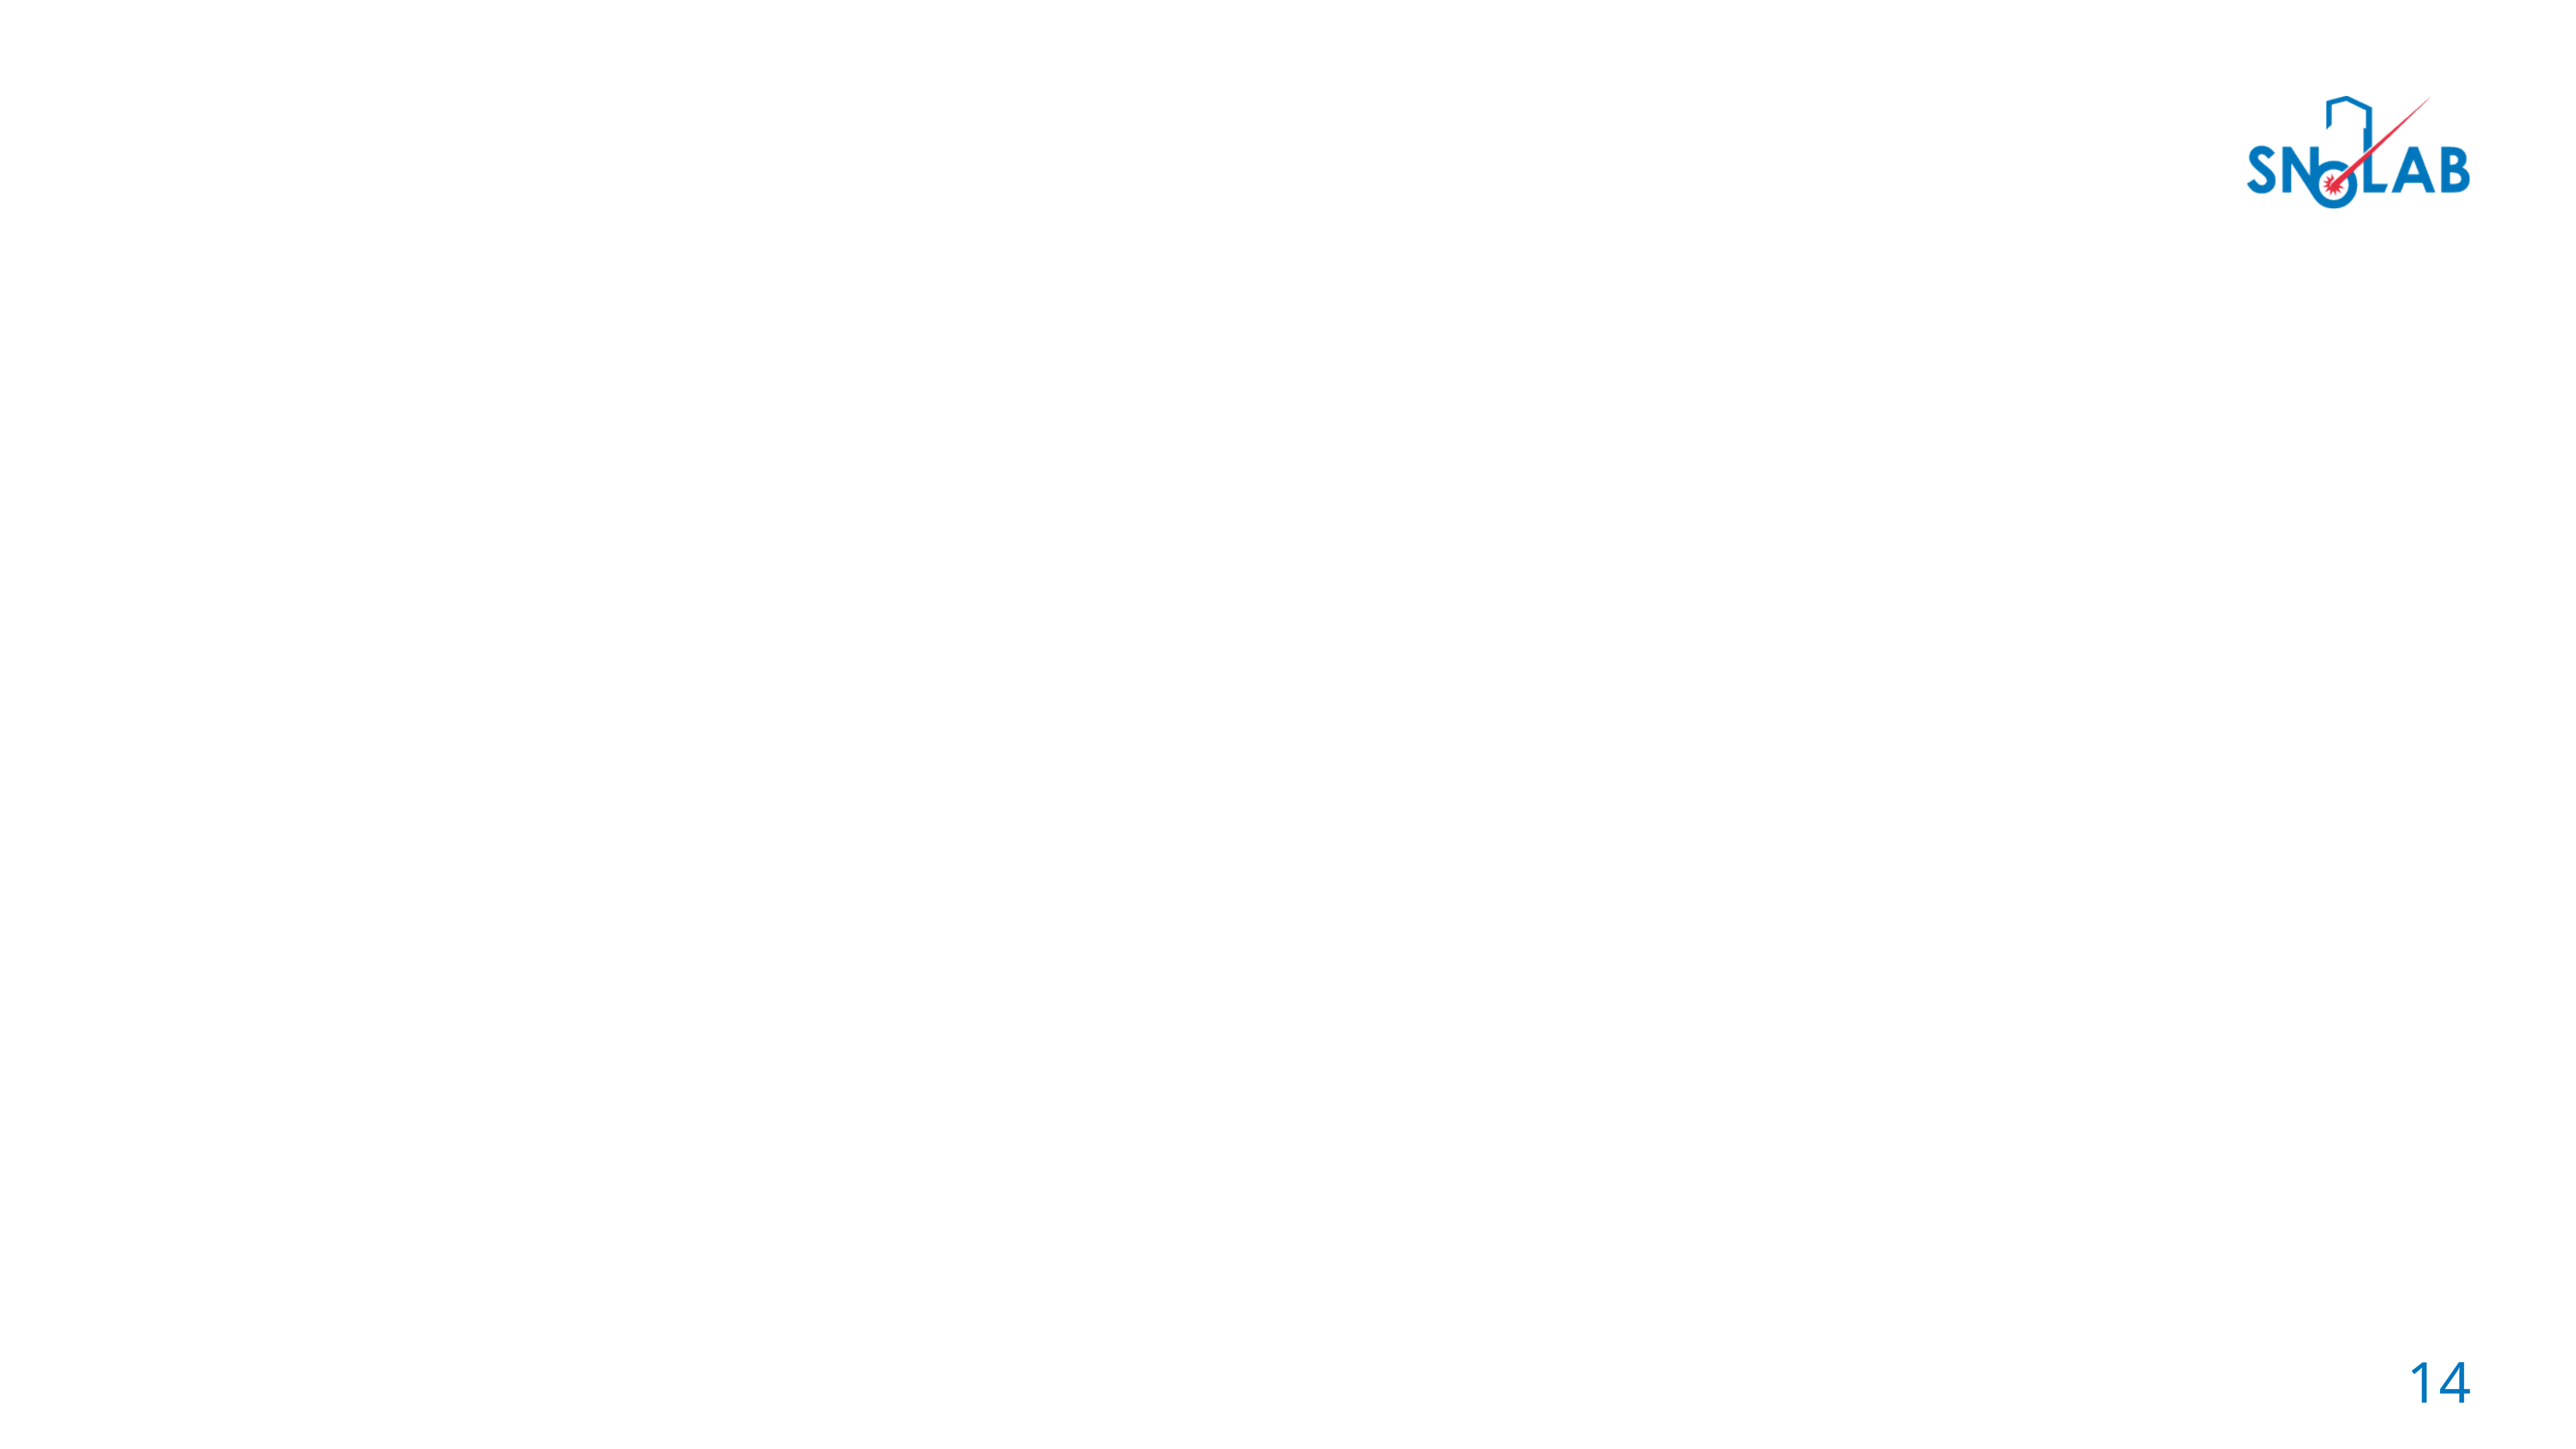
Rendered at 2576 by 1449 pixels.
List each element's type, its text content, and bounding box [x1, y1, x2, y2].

picture [2246, 96, 2471, 210]
slide_number 14 [2374, 1338, 2479, 1428]
